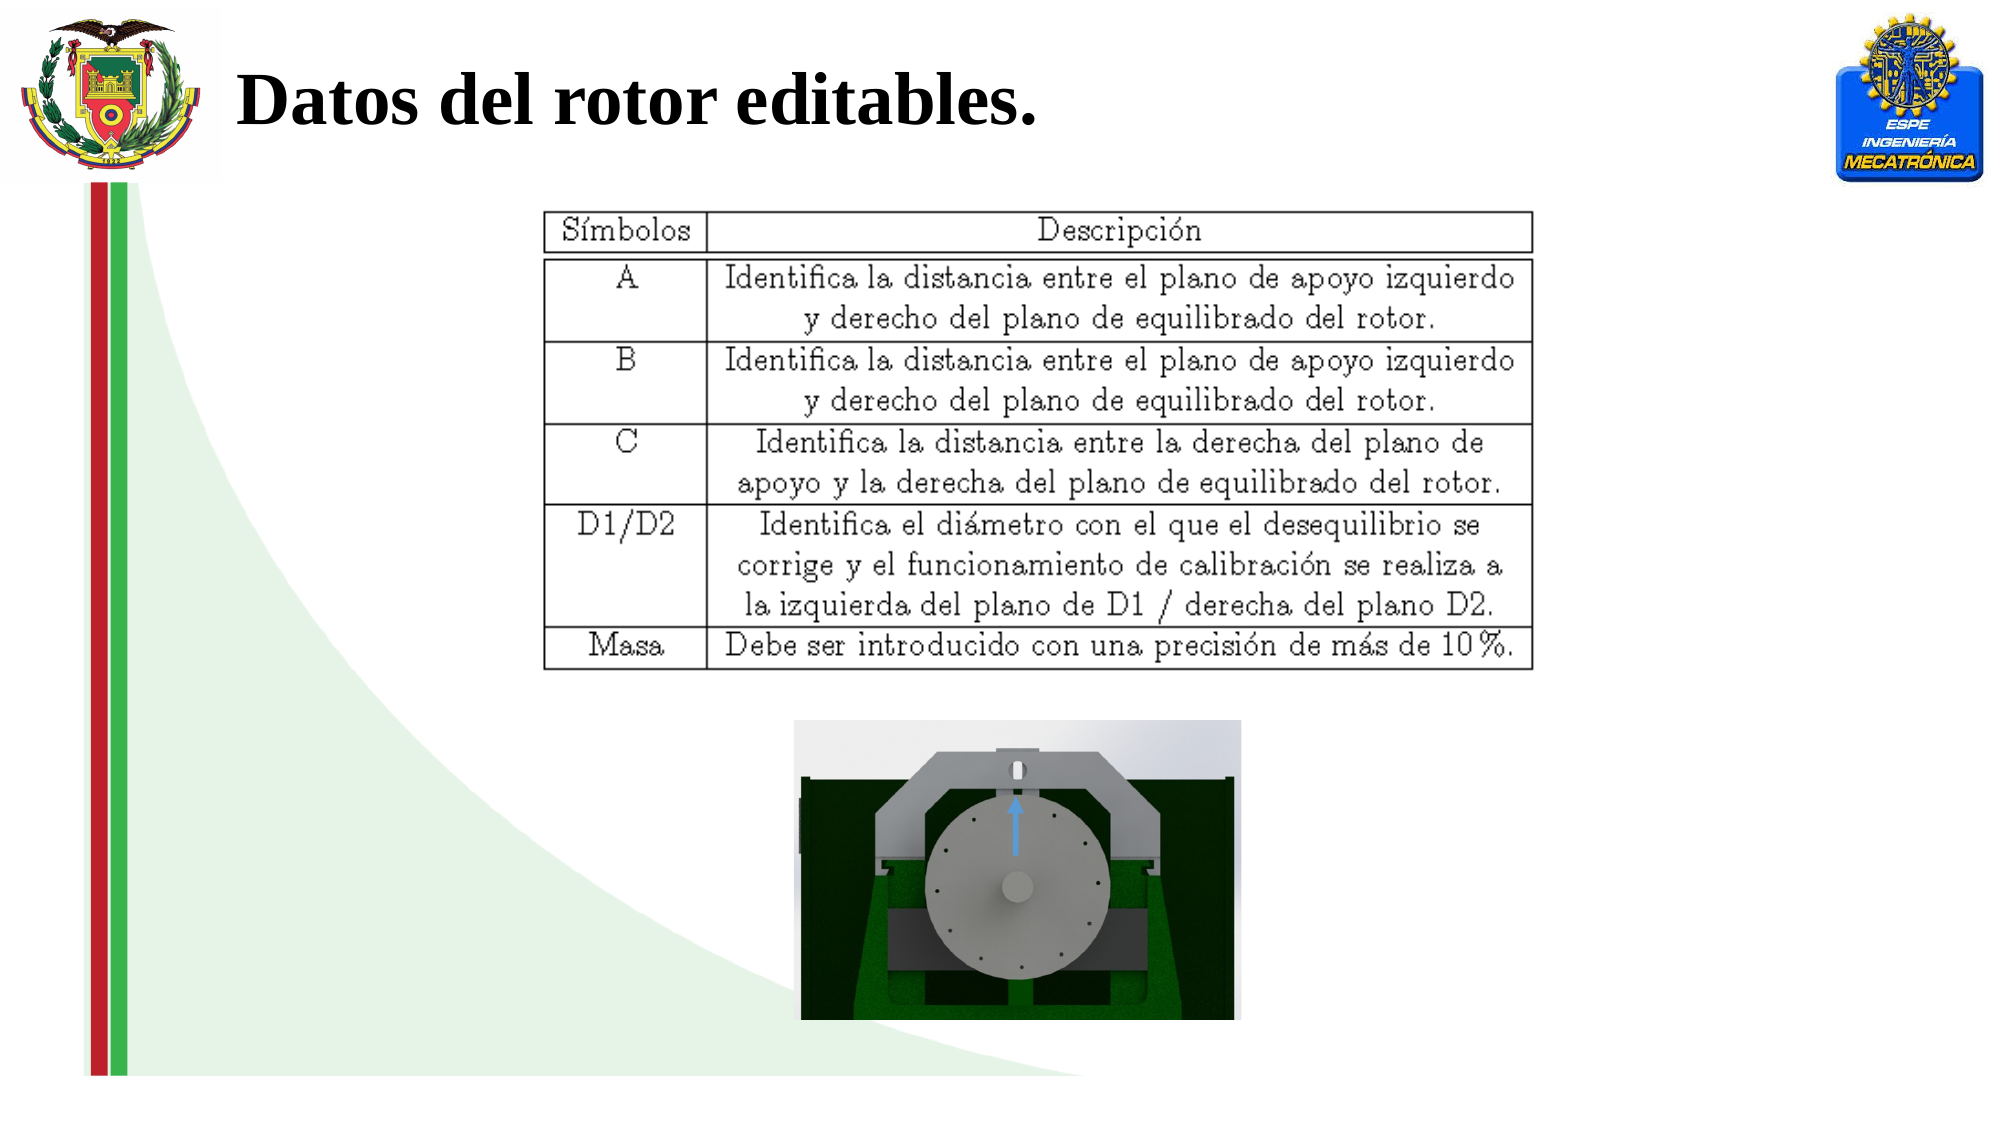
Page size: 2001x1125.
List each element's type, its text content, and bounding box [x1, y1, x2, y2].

picture [0, 7, 1543, 1075]
text_box Datos del rotor editables. [221, 42, 1617, 147]
picture [1831, 12, 1988, 188]
